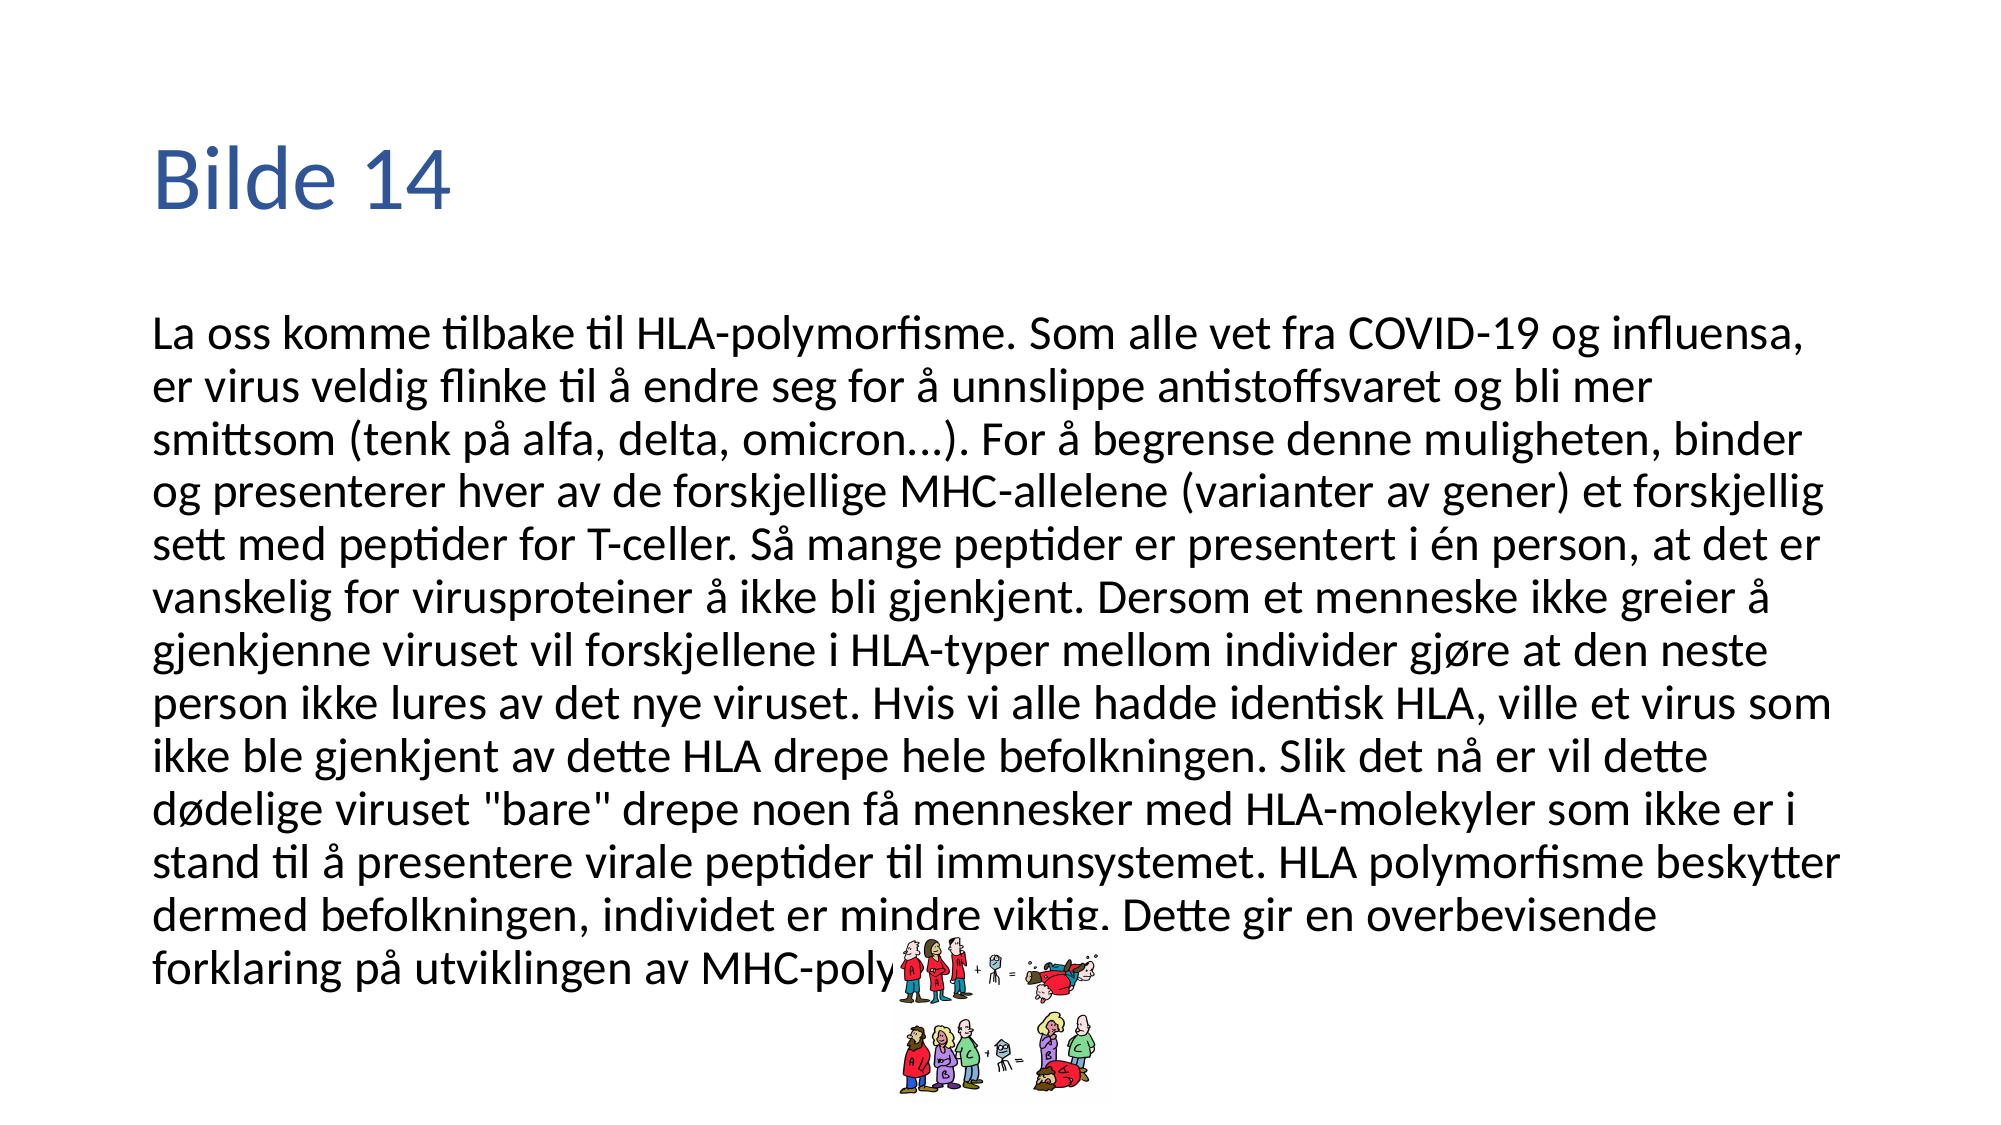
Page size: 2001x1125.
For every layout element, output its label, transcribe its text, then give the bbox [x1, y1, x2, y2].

title Bilde 14 [137, 59, 1863, 278]
list La oss komme tilbake til HLA-polymorfisme. Som alle vet fra COVID-19 og influensa, er virus veldig flinke til å endre seg for å unnslippe antistoffsvaret og bli mer smittsom (tenk på alfa, delta, omicron...). For å begrense denne muligheten, binder og presenterer hver av de forskjellige MHC-allelene (varianter av gener) et forskjellig sett med peptider for T-celler. Så mange peptider er presentert i én person, at det er vanskelig for virusproteiner å ikke bli gjenkjent. Dersom et menneske ikke greier å gjenkjenne viruset vil forskjellene i HLA-typer mellom individer gjøre at den neste person ikke lures av det nye viruset. Hvis vi alle hadde identisk HLA, ville et virus som ikke ble gjenkjent av dette HLA drepe hele befolkningen. Slik det nå er vil dette dødelige viruset "bare" drepe noen få mennesker med HLA-molekyler som ikke er i stand til å presentere virale peptider til immunsystemet. HLA polymorfisme beskytter dermed befolkningen, individet er mindre viktig. Dette gir en overbevisende forklaring på utviklingen av MHC-polymorfisme. [137, 299, 1863, 1014]
picture [893, 930, 1113, 1103]
